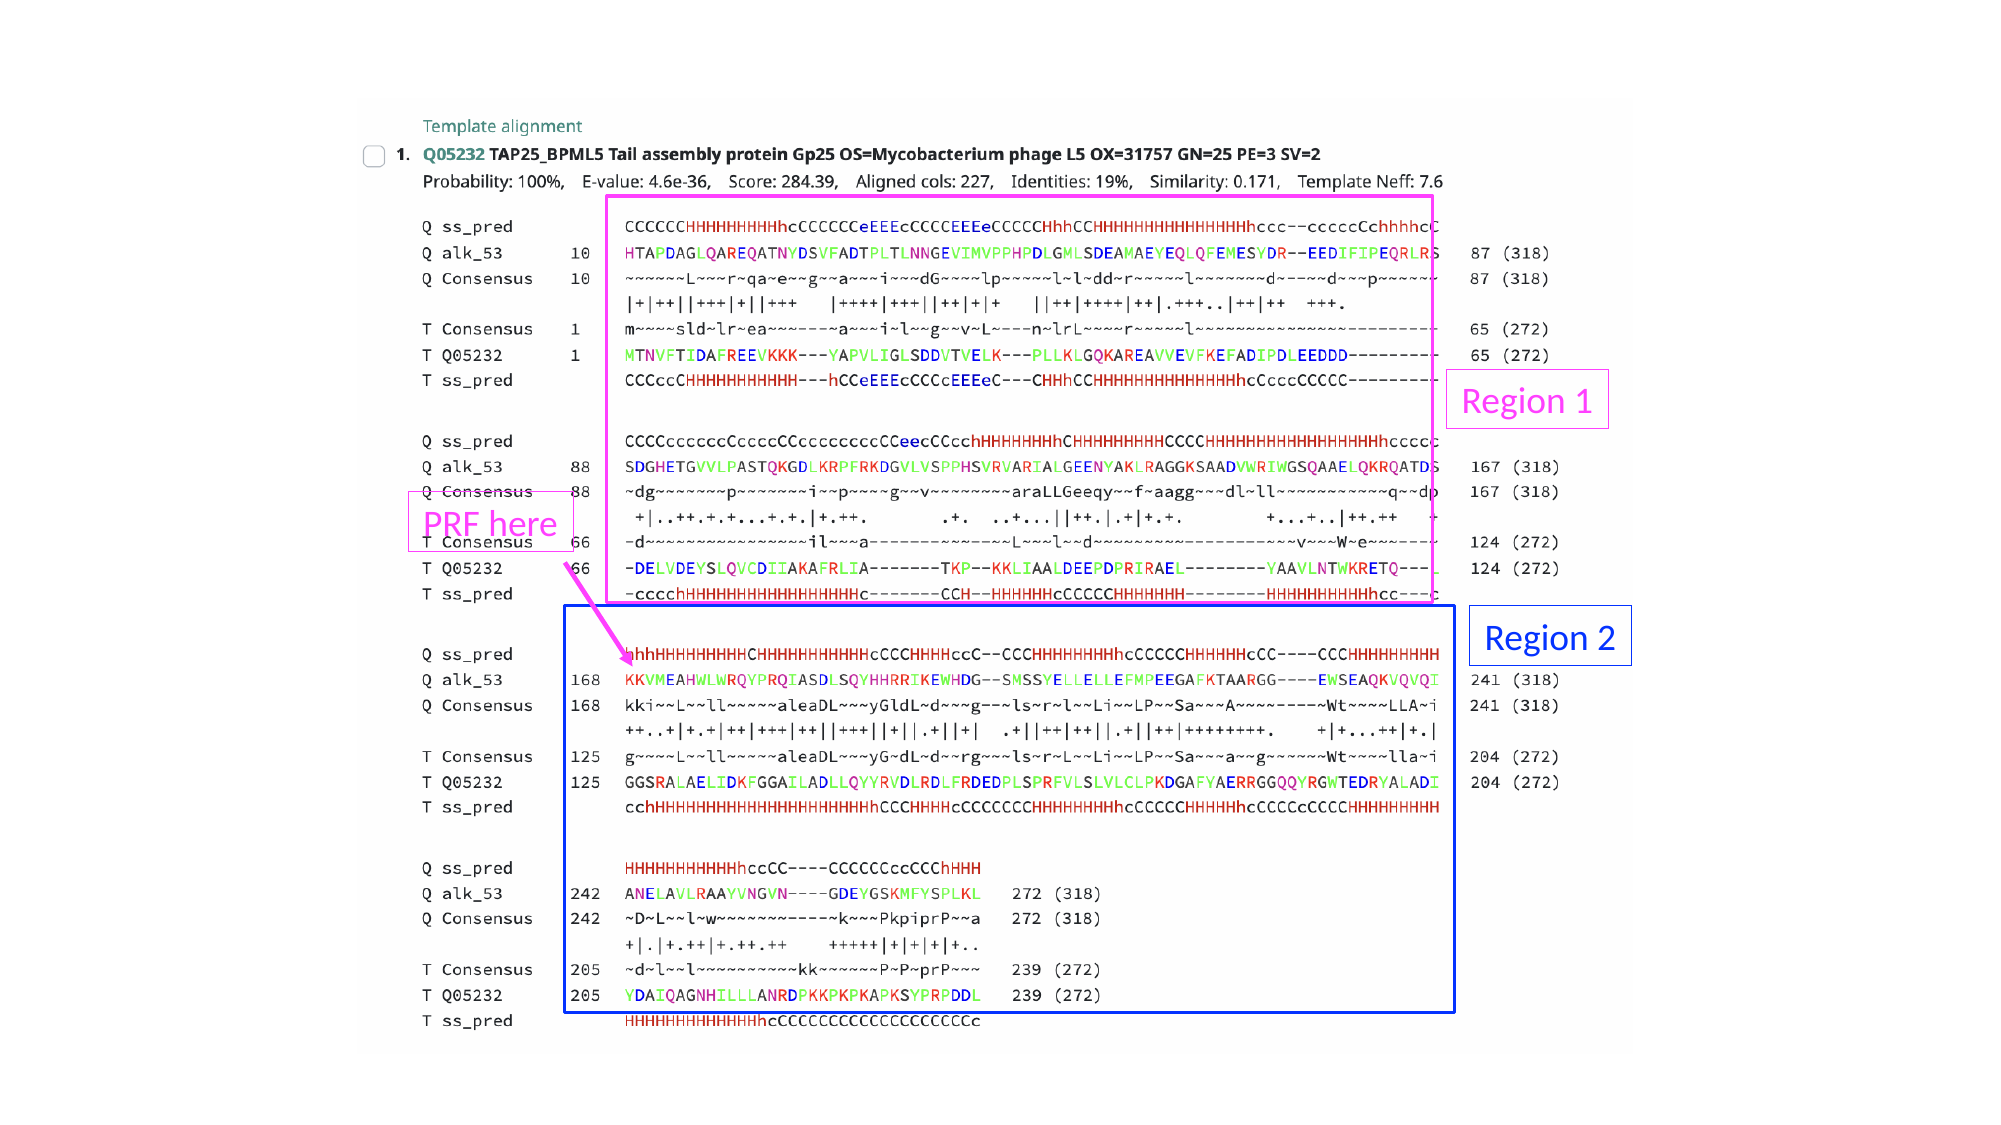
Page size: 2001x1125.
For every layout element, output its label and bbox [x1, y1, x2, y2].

picture [357, 98, 1633, 1054]
text_box [564, 562, 633, 667]
